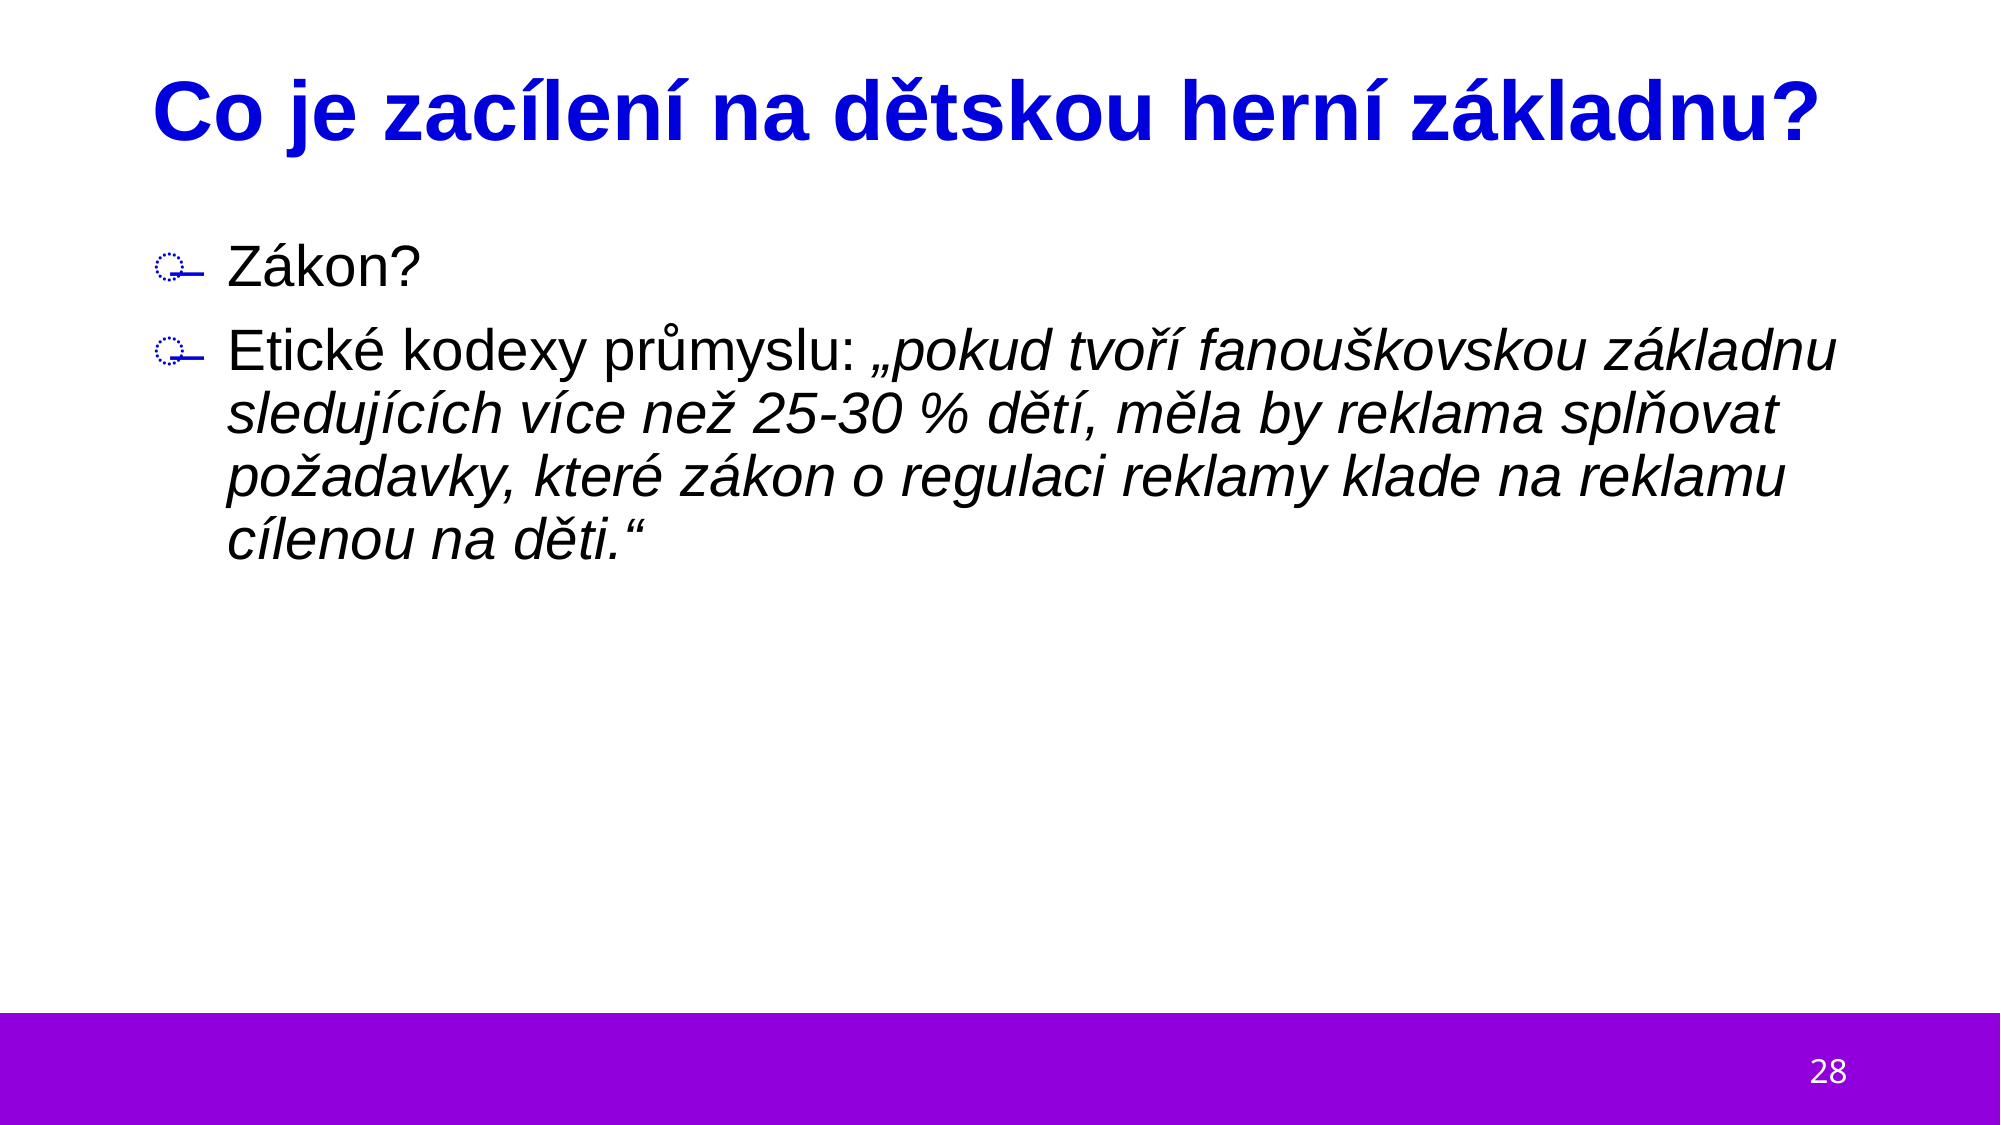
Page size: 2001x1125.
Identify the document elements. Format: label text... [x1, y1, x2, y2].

slide_number 28 [1412, 1042, 1863, 1103]
list Zákon? Etické kodexy průmyslu: „pokud tvoří fanouškovskou základnu sledujících více než 25-30 % dětí, měla by reklama splňovat požadavky, které zákon o regulaci reklamy klade na reklamu cílenou na děti.“ [137, 228, 1863, 966]
title Co je zacílení na dětskou herní základnu? [137, 59, 1863, 176]
